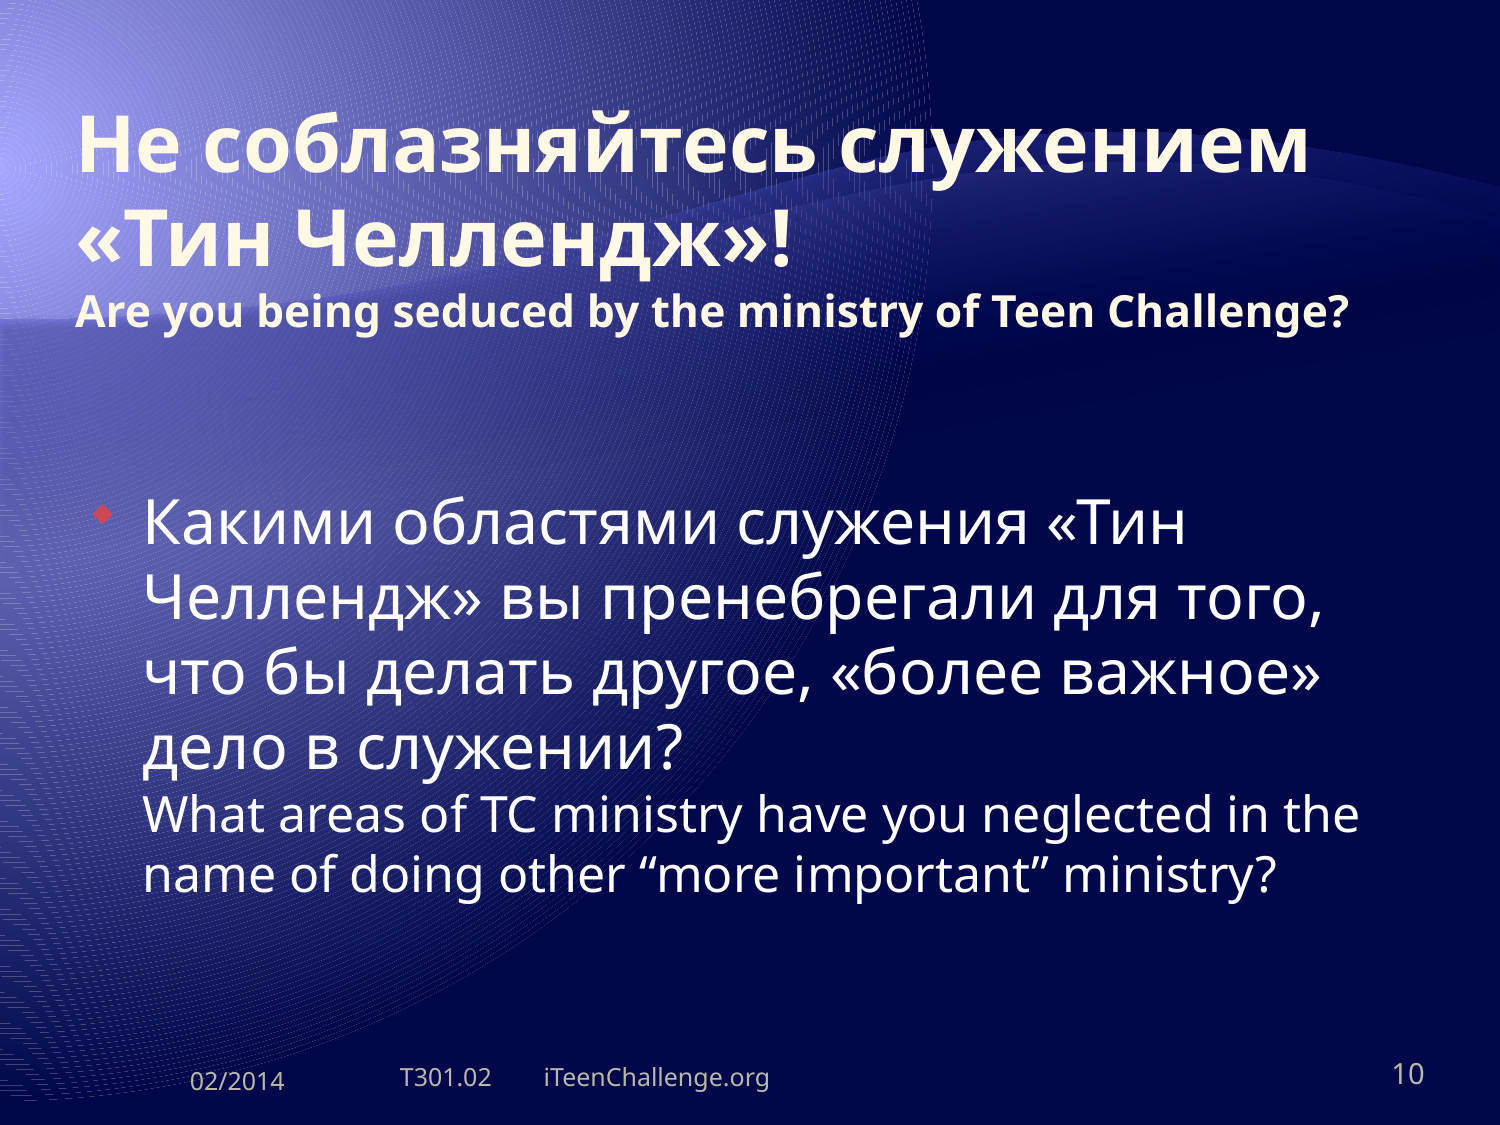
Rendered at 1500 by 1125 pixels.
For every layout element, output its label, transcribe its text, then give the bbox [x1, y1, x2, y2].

slide_number 02/2014 [75, 1042, 399, 1103]
list Какими областями служения «Тин Челлендж» вы пренебрегали для того, что бы делать другое, «более важное» дело в служении? What areas of TC ministry have you neglected in the name of doing other “more important” ministry? [75, 474, 1425, 1033]
footer T301.02 iTeenChallenge.org [399, 1042, 875, 1103]
slide_number 10 [1337, 1042, 1425, 1103]
title Не соблазняйтесь служением «Тин Челлендж»! Are you being seduced by the ministry of Teen Challenge? [75, 87, 1425, 338]
